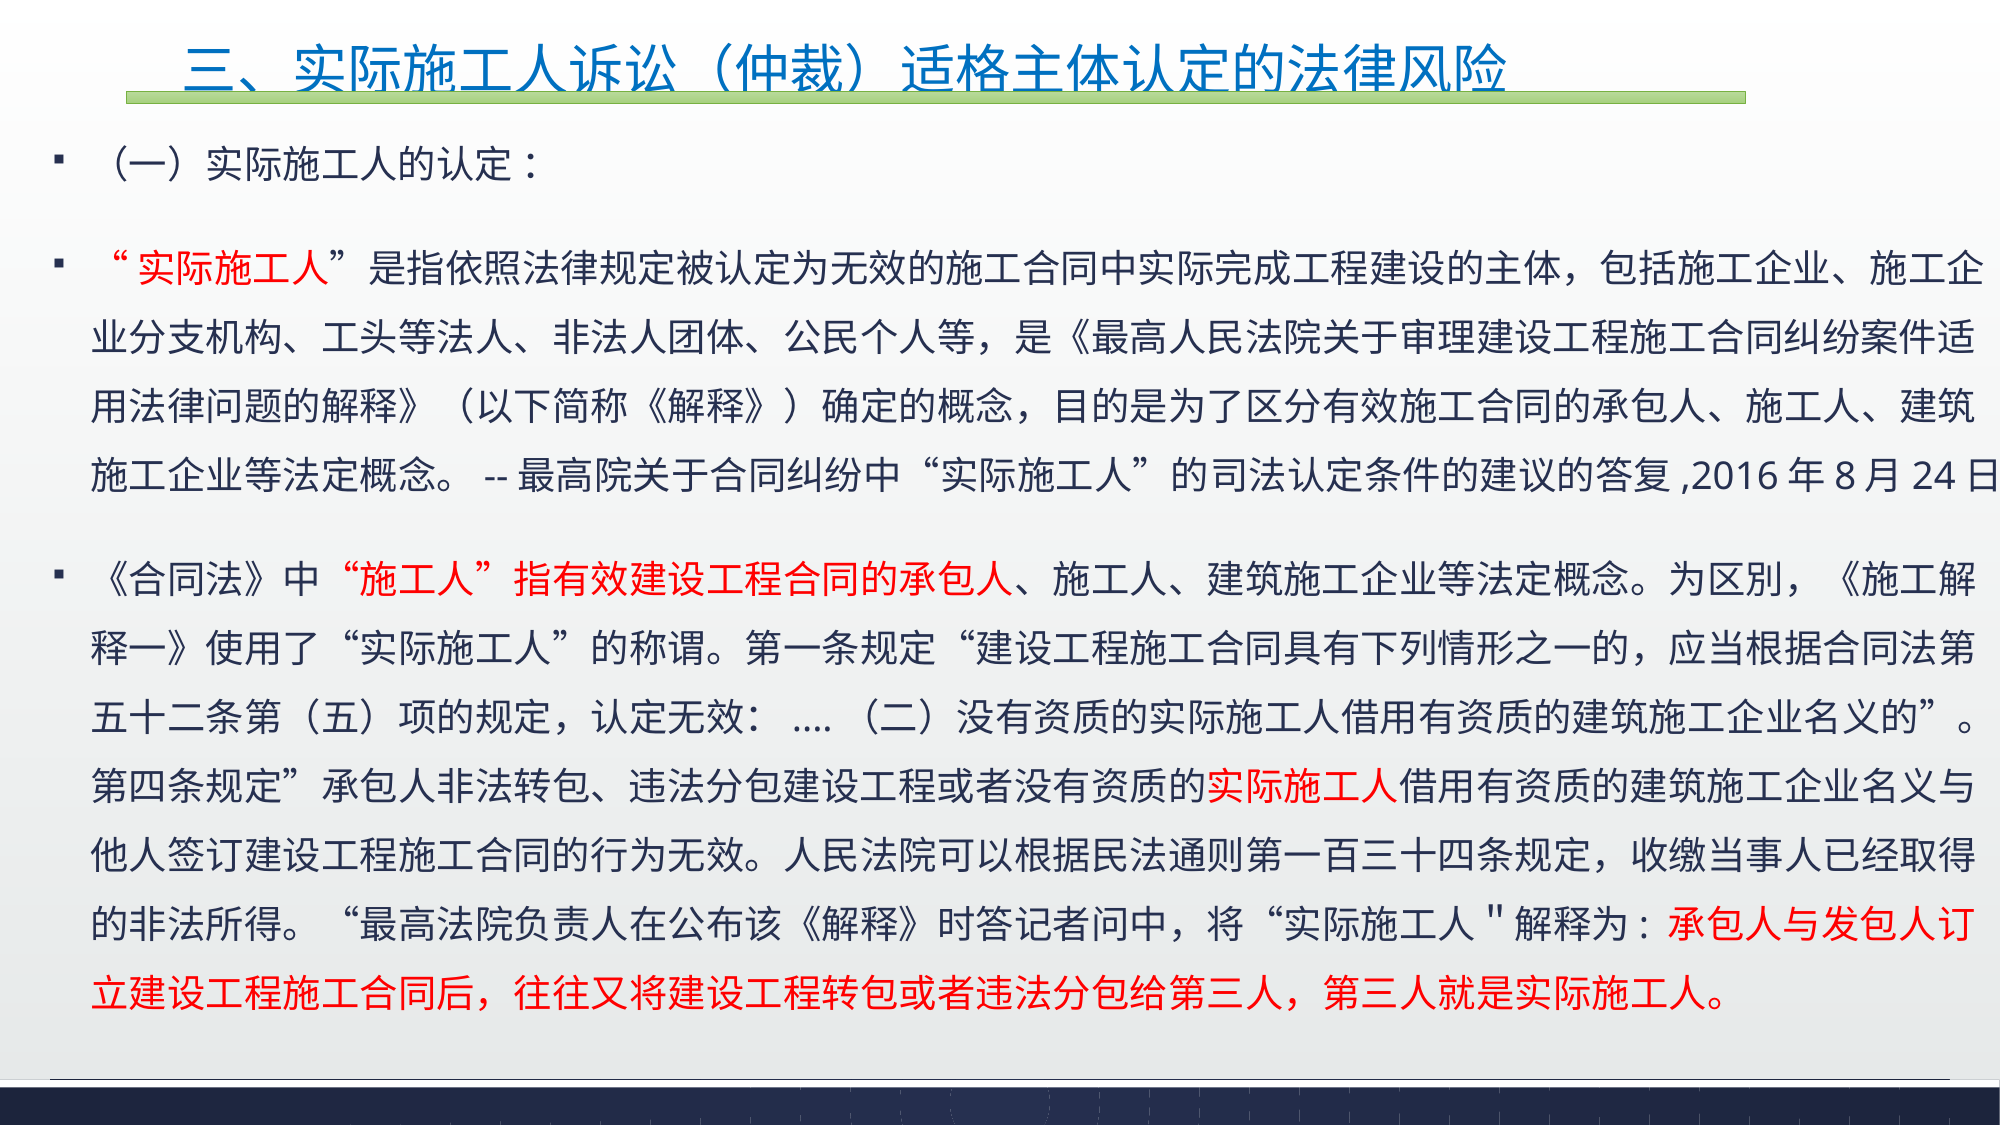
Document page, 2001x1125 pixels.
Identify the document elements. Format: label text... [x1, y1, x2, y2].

list （一）实际施工人的认定 ： “实际施工人”是指依照法律规定被认定为无效的施工合同中实际完成工程建设的主体，包括施工企业、施工企业分支机构、工头等法人、非法人团体、公民个人等，是《最高人民法院关于审理建设工程施工合同纠纷案件适用法律问题的解释》（以下简称《解释》）确定的概念，目的是为了区分有效施工合同的承包人、施工人、建筑施工企业等法定概念。--最高院关于合同纠纷中“实际施工人”的司法认定条件的建议的答复,2016年8月24日 《合同法》中“施工人”指有效建设工程合同的承包人、施工人、建筑施工企业等法定概念。为区別，《施工解释一》使用了“实际施工人”的称谓。第一条规定“建设工程施工合同具有下列情形之一的，应当根据合同法第五十二条第（五）项的规定，认定无效：....（二）没有资质的实际施工人借用有资质的建筑施工企业名义的”。第四条规定”承包人非法转包、违法分包建设工程或者没有资质的实际施工人借用有资质的建筑施工企业名义与他人签订建设工程施工合同的行为无效。人民法院可以根据民法通则第一百三十四条规定，收缴当事人已经取得的非法所得。“最高法院负责人在公布该《解释》时答记者问中，将“实际施工人＂解释为: 承包人与发包人订立建设工程施工合同后，往往又将建设工程转包或者违法分包给第三人，第三人就是实际施工人。 [29, 110, 2000, 1053]
title 三、实际施工人诉讼（仲裁）适格主体认定的法律风险 [166, 34, 1780, 110]
text_box [126, 91, 1746, 104]
